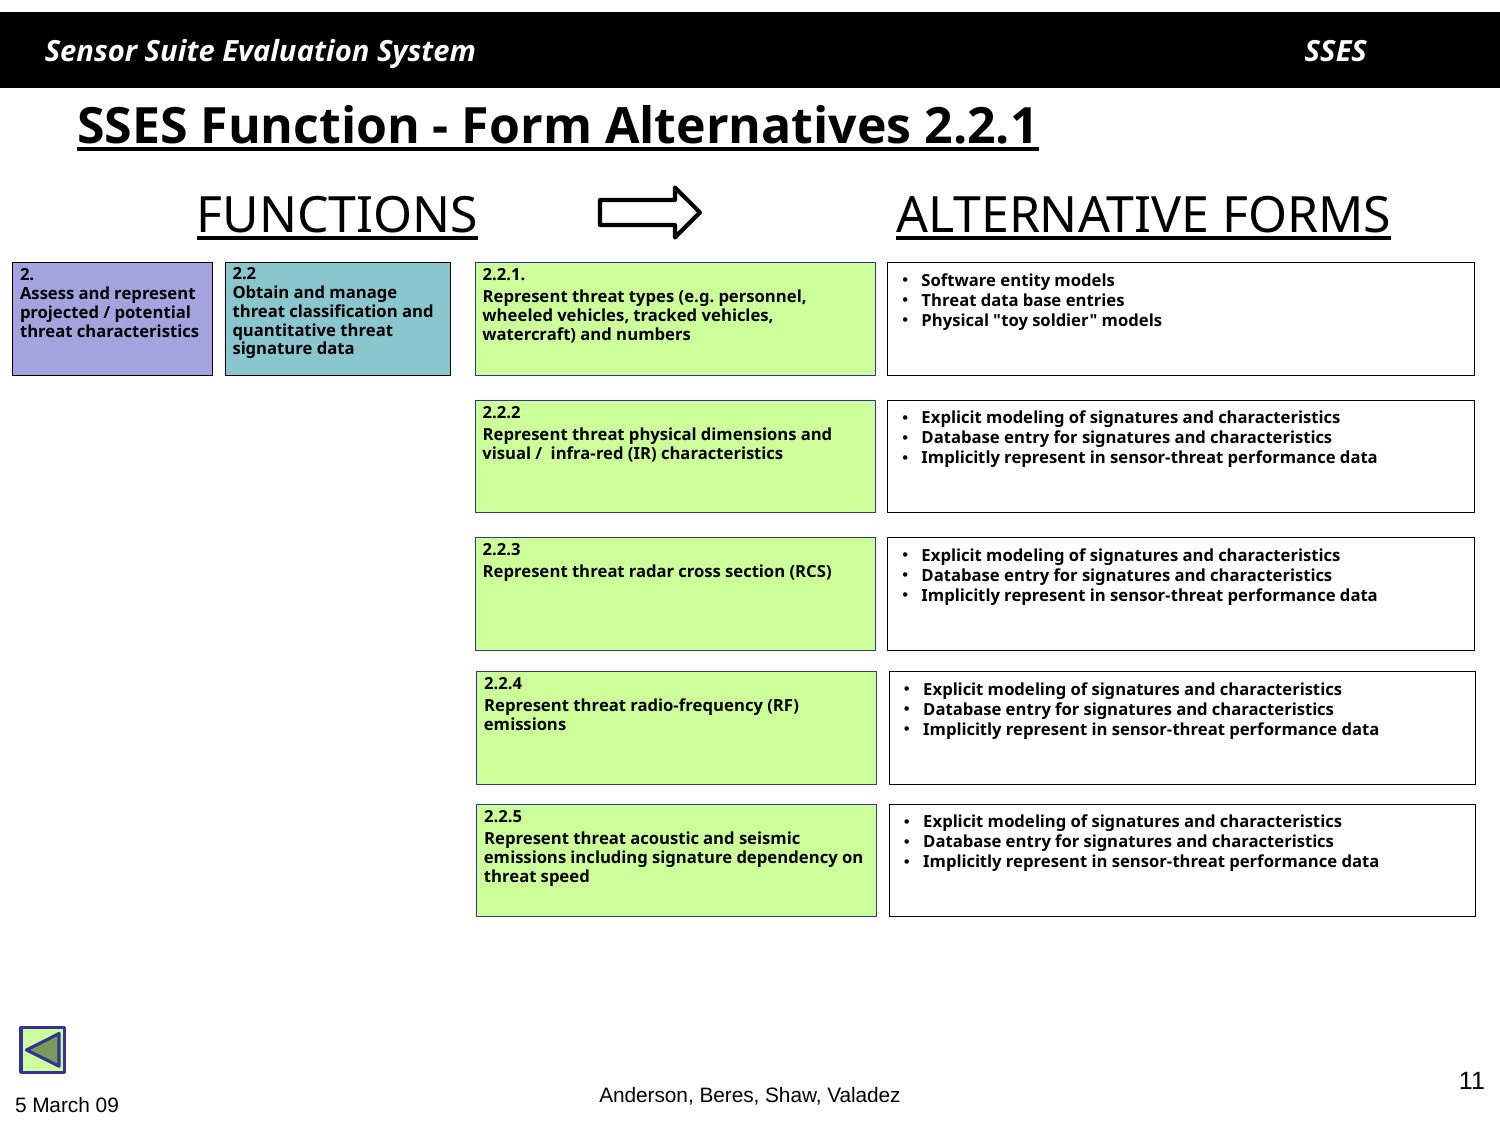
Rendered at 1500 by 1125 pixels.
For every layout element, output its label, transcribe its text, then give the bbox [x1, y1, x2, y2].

text_box 2.2.5 Represent threat acoustic and seismic emissions including signature dependency on threat speed [474, 802, 879, 919]
footer Anderson, Beres, Shaw, Valadez [472, 1061, 1028, 1115]
text_box Explicit modeling of signatures and characteristics Database entry for signatures and characteristics Implicitly represent in sensor-threat performance data [887, 537, 1475, 650]
text_box Explicit modeling of signatures and characteristics Database entry for signatures and characteristics Implicitly represent in sensor-threat performance data [889, 803, 1476, 917]
text_box [597, 185, 703, 240]
slide_number 11 [1149, 1056, 1500, 1125]
text_box Explicit modeling of signatures and characteristics Database entry for signatures and characteristics Implicitly represent in sensor-threat performance data [887, 399, 1475, 513]
text_box [19, 1025, 67, 1075]
text_box 2.2.4 Represent threat radio-frequency (RF) emissions [474, 669, 879, 786]
text_box FUNCTIONS [62, 174, 613, 250]
title SSES Function - Form Alternatives 2.2.1 [61, 73, 1413, 174]
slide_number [0, 1084, 236, 1125]
text_box 2.2.1. Represent threat types (e.g. personnel, wheeled vehicles, tracked vehicles, watercraft) and numbers [473, 260, 877, 377]
text_box 2.2 Obtain and manage threat classification and quantitative threat signature data [224, 262, 450, 375]
text_box ALTERNATIVE FORMS [825, 174, 1463, 250]
text_box Software entity models Threat data base entries Physical "toy soldier" models [887, 262, 1475, 375]
text_box 2. Assess and represent projected / potential threat characteristics [12, 262, 213, 375]
text_box 2.2.3 Represent threat radar cross section (RCS) [473, 535, 877, 652]
text_box 2.2.2 Represent threat physical dimensions and visual / infra-red (IR) characteristics [473, 398, 877, 515]
text_box Explicit modeling of signatures and characteristics Database entry for signatures and characteristics Implicitly represent in sensor-threat performance data [889, 671, 1476, 784]
